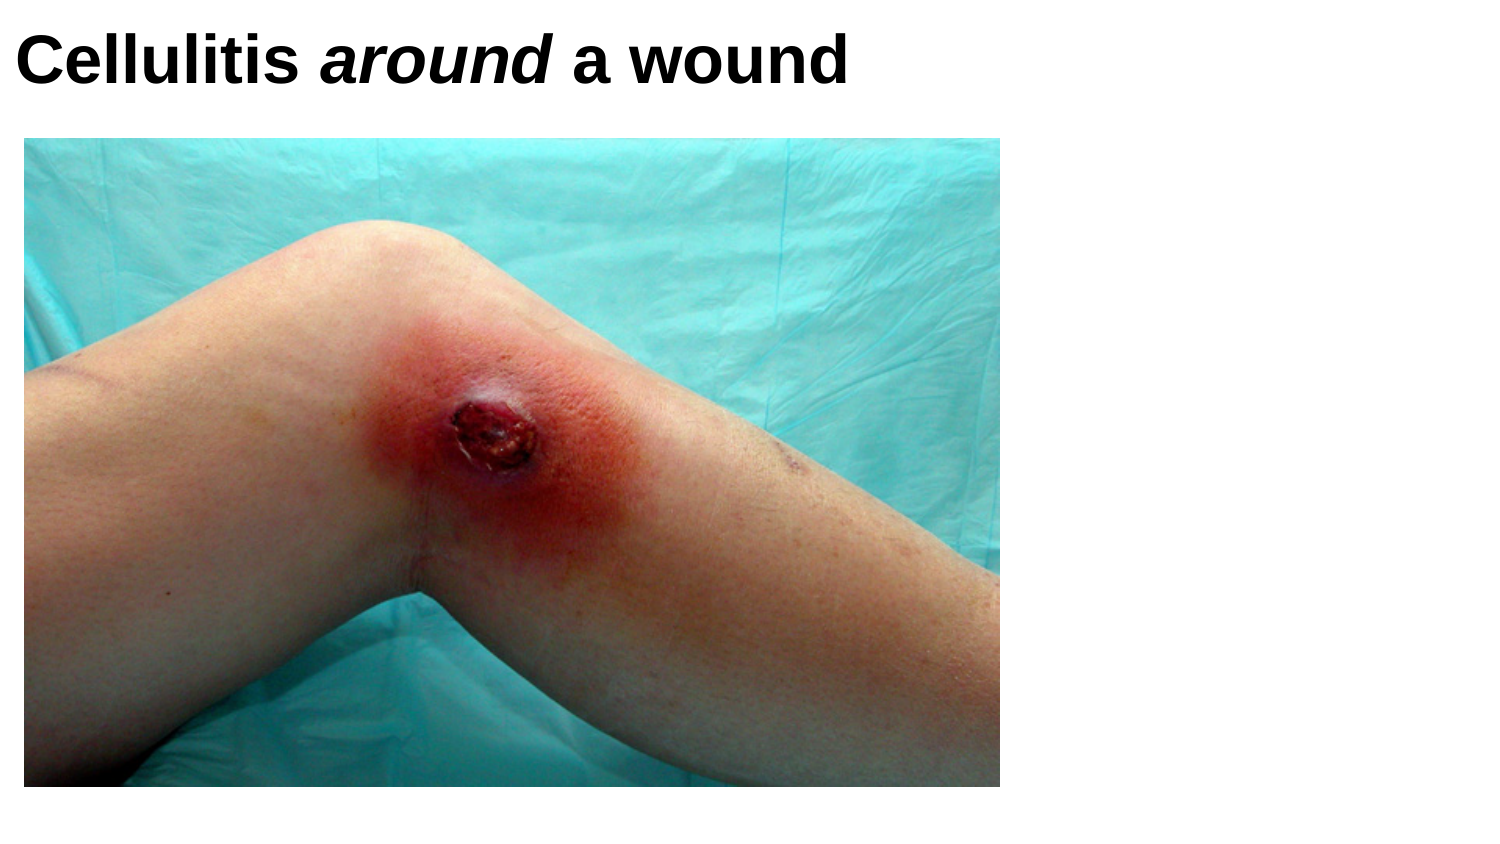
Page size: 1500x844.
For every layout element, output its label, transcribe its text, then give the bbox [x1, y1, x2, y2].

picture [24, 138, 1001, 788]
text_box Cellulitis around a wound [0, 0, 975, 113]
